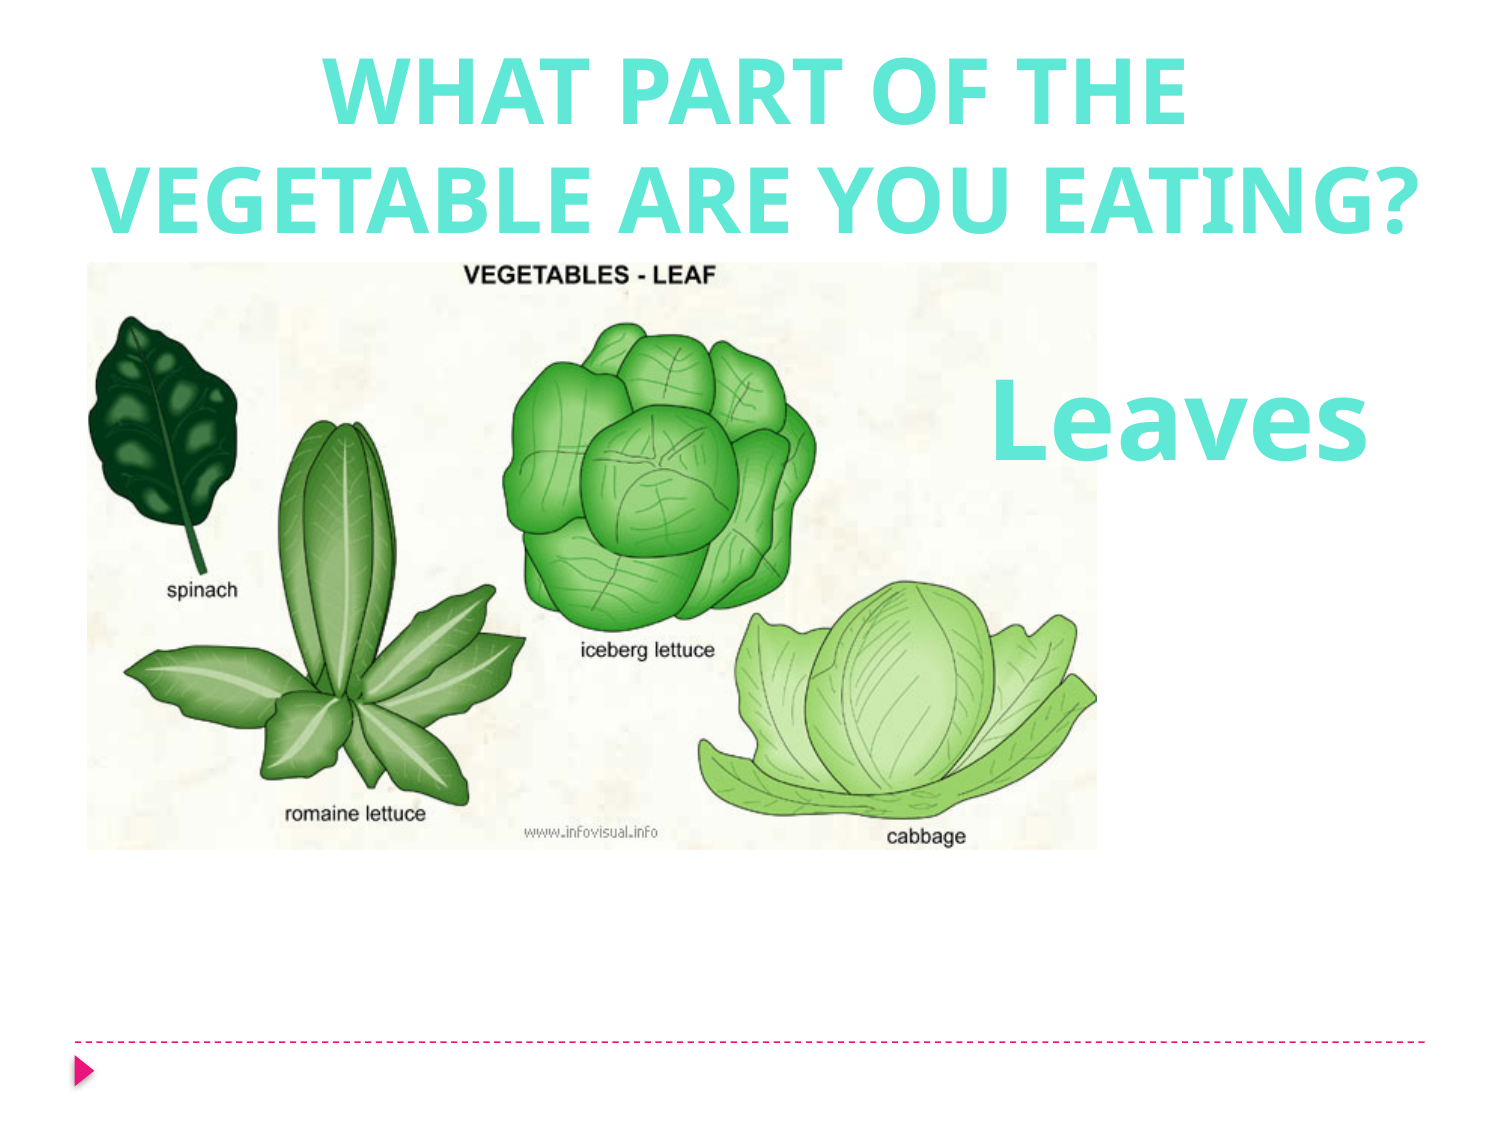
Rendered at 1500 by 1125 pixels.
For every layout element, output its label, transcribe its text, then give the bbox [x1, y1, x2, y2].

text_box WHAT PART OF THE VEGETABLE ARE YOU EATING? [76, 24, 1437, 260]
text_box Leaves [1102, 340, 1413, 491]
picture [87, 261, 1098, 850]
